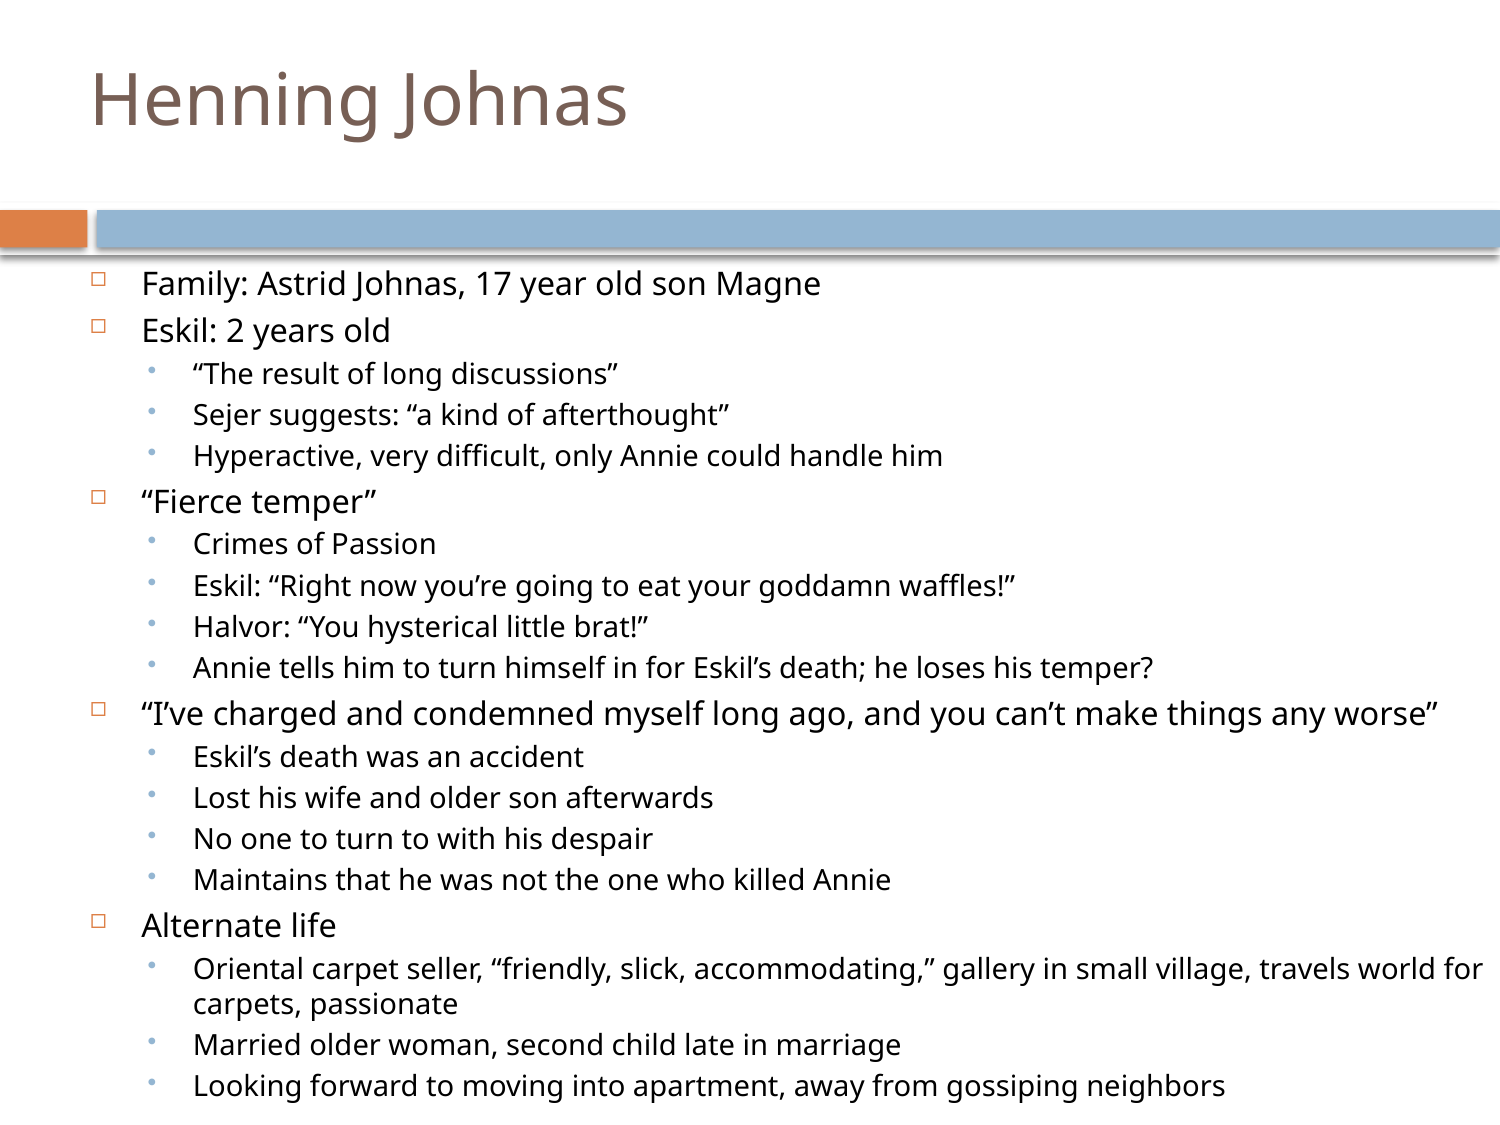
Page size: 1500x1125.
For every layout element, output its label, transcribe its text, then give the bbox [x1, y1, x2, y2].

title Henning Johnas [75, 45, 1425, 148]
list Family: Astrid Johnas, 17 year old son Magne Eskil: 2 years old “The result of long discussions” Sejer suggests: “a kind of afterthought” Hyperactive, very difficult, only Annie could handle him “Fierce temper” Crimes of Passion Eskil: “Right now you’re going to eat your goddamn waffles!” Halvor: “You hysterical little brat!” Annie tells him to turn himself in for Eskil’s death; he loses his temper? “I’ve charged and condemned myself long ago, and you can’t make things any worse” Eskil’s death was an accident Lost his wife and older son afterwards No one to turn to with his despair Maintains that he was not the one who killed Annie Alternate life Oriental carpet seller, “friendly, slick, accommodating,” gallery in small village, travels world for carpets, passionate Married older woman, second child late in marriage Looking forward to moving into apartment, away from gossiping neighbors [75, 255, 1500, 1125]
